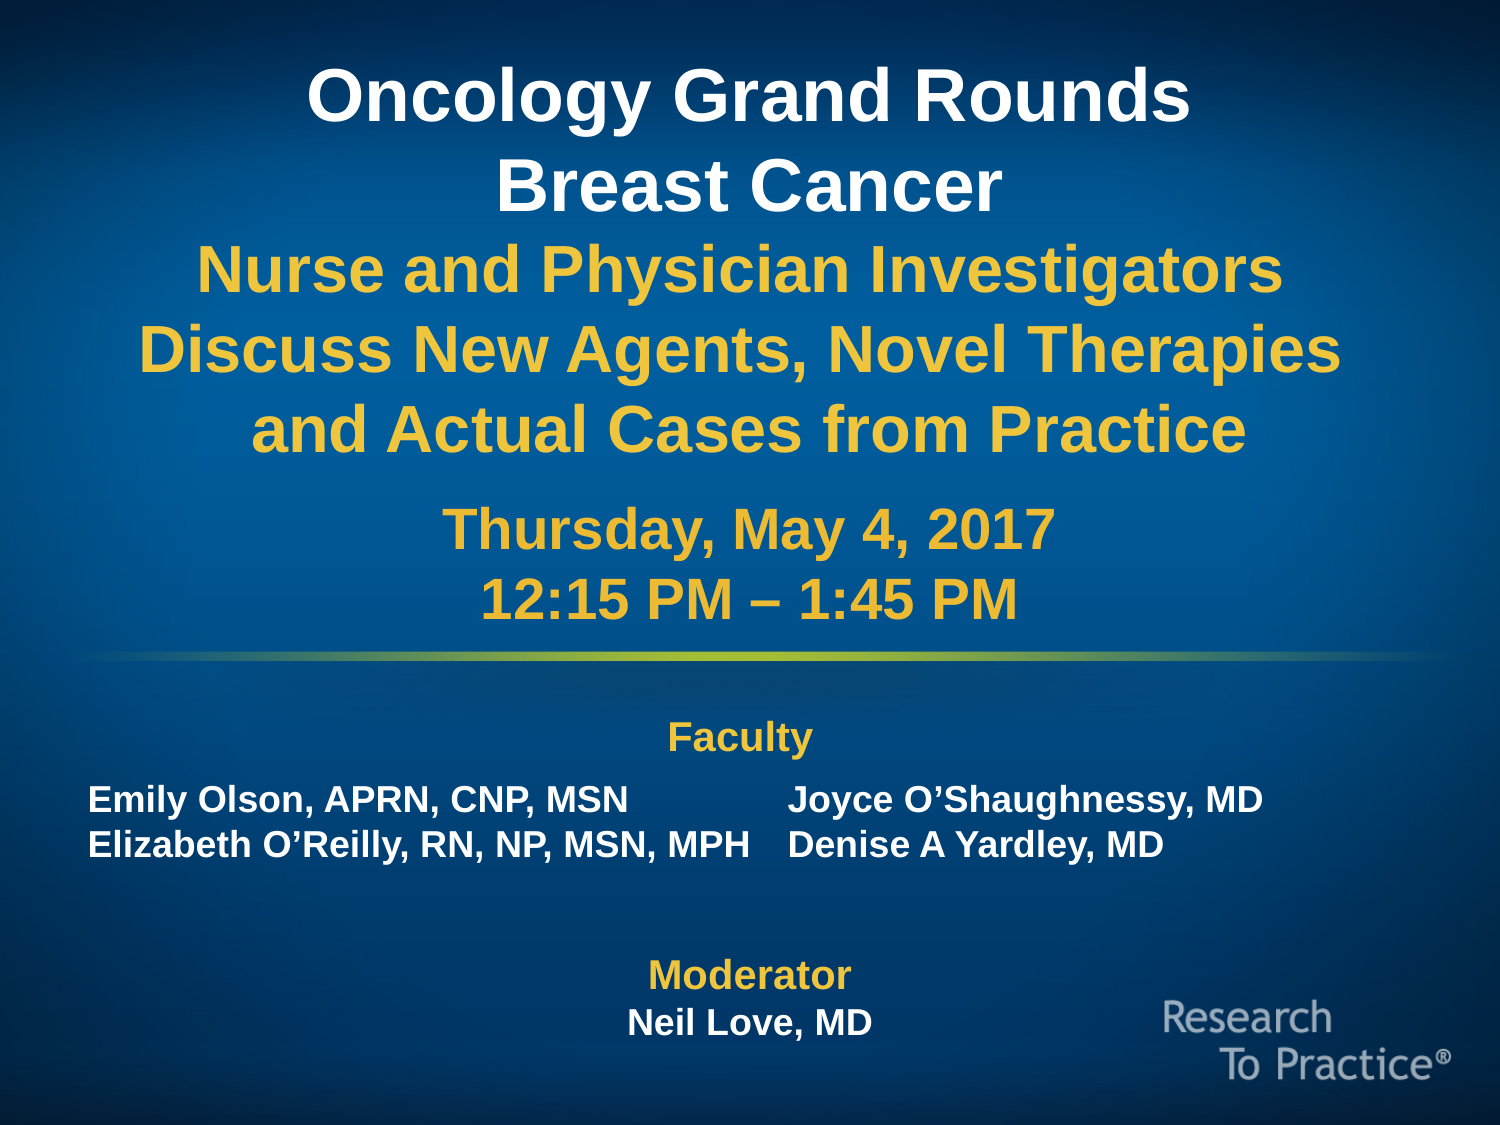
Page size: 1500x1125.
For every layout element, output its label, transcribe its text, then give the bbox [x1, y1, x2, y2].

picture [0, 0, 1500, 1125]
text_box Faculty [652, 702, 840, 768]
text_box Oncology Grand Rounds Breast Cancer Nurse and Physician Investigators Discuss New Agents, Novel Therapies and Actual Cases from Practice Thursday, May 4, 2017 12:15 PM – 1:45 PM [50, 23, 1450, 653]
text_box Joyce O’Shaughnessy, MD Denise A Yardley, MD [787, 774, 1463, 888]
text_box Moderator Neil Love, MD [559, 935, 941, 1050]
text_box Emily Olson, APRN, CNP, MSN Elizabeth O’Reilly, RN, NP, MSN, MPH [87, 774, 763, 913]
